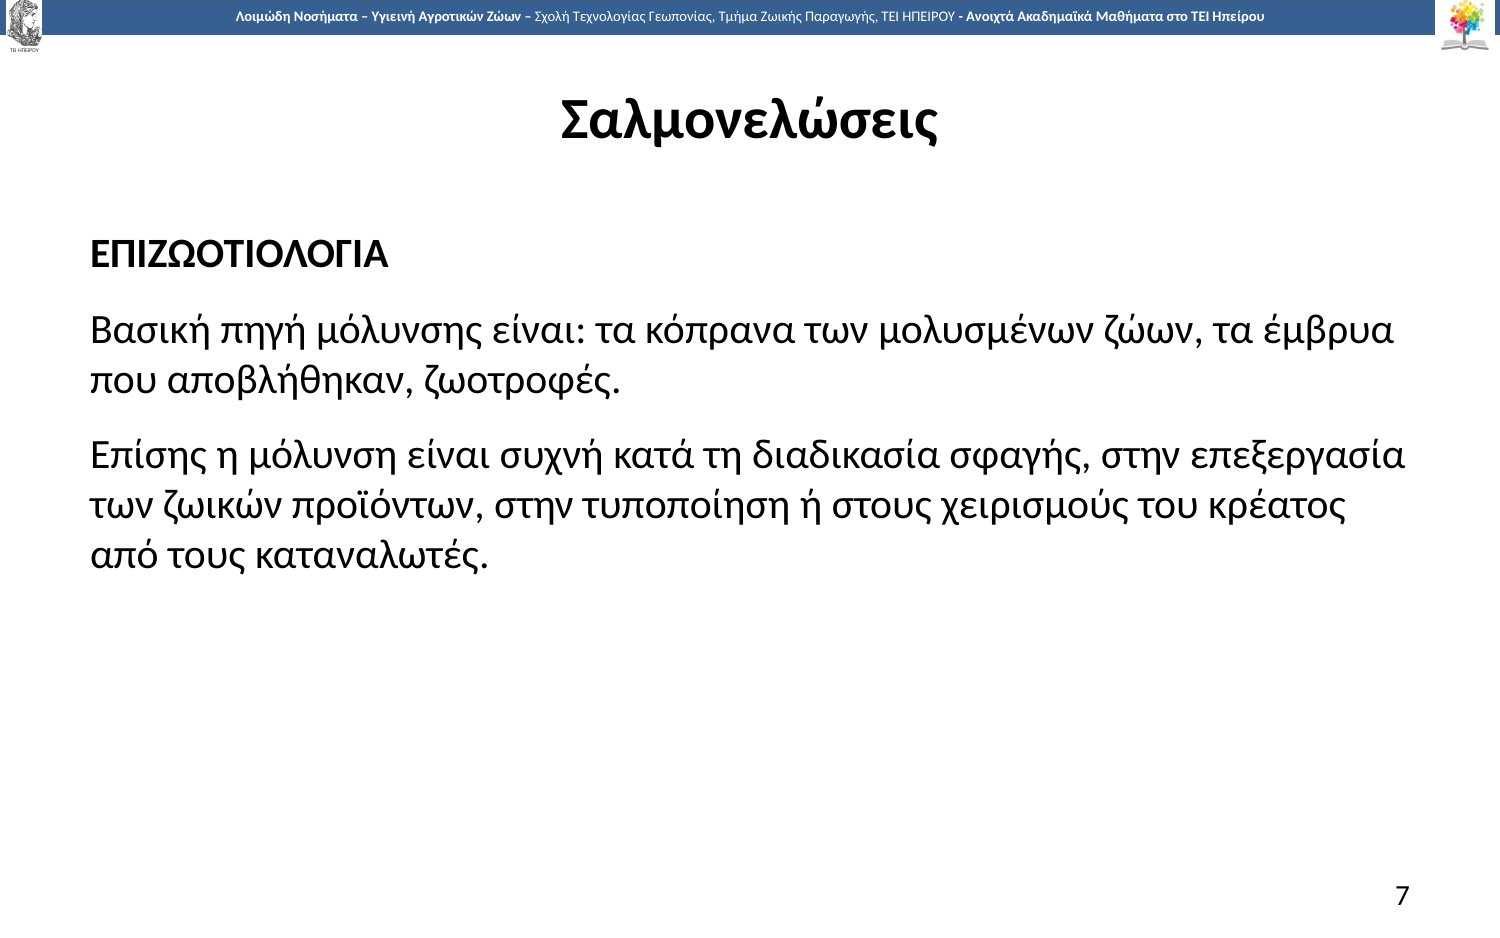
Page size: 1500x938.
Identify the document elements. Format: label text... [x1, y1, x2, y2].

list ΕΠΙΖΩΟΤΙΟΛΟΓΙΑ Βασική πηγή μόλυνσης είναι: τα κόπρανα των μολυσμένων ζώων, τα έμβρυα που αποβλήθηκαν, ζωοτροφές. Επίσης η μόλυνση είναι συχνή κατά τη διαδικασία σφαγής, στην επεξεργασία των ζωικών προϊόντων, στην τυποποίηση ή στους χειρισμούς του κρέατος από τους καταναλωτές. [75, 218, 1425, 838]
slide_number 7 [1074, 868, 1425, 919]
picture [6, 0, 42, 54]
picture [1435, 0, 1495, 52]
title Σαλμονελώσεις [75, 37, 1425, 194]
